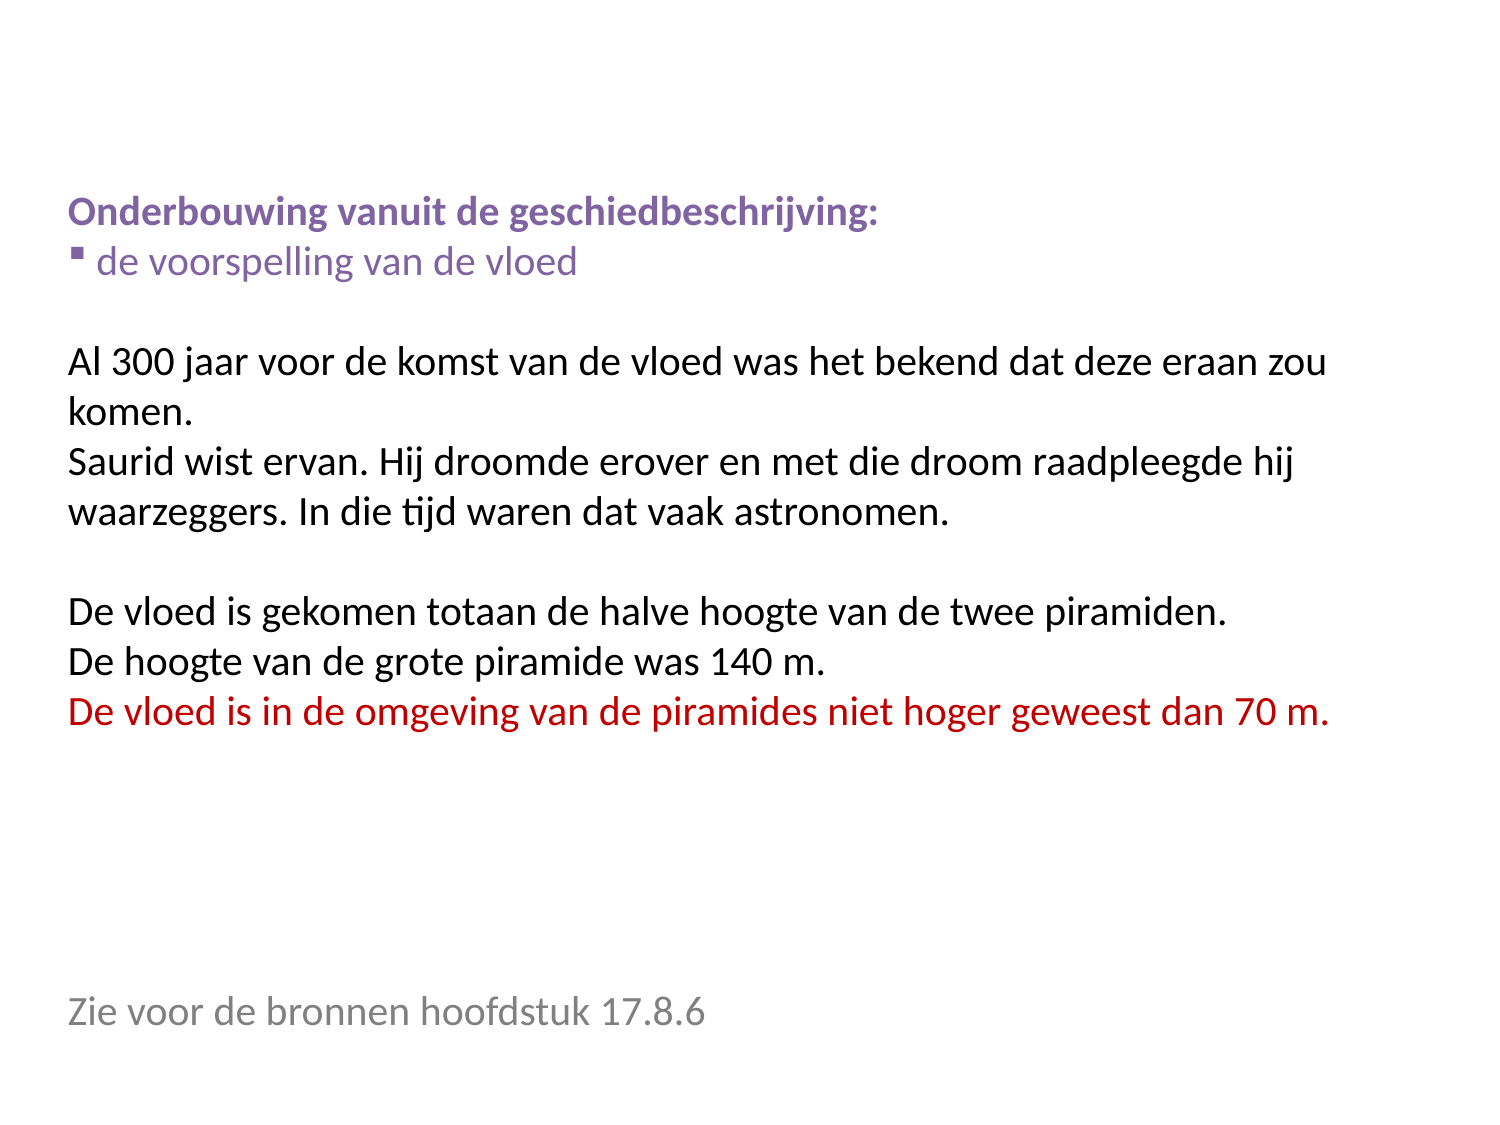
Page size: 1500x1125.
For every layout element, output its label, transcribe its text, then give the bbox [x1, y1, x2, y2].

text_box Onderbouwing vanuit de geschiedbeschrijving: de voorspelling van de vloed Al 300 jaar voor de komst van de vloed was het bekend dat deze eraan zou komen. Saurid wist ervan. Hij droomde erover en met die droom raadpleegde hij waarzeggers. In die tijd waren dat vaak astronomen. De vloed is gekomen totaan de halve hoogte van de twee piramiden. De hoogte van de grote piramide was 140 m. De vloed is in de omgeving van de piramides niet hoger geweest dan 70 m. Zie voor de bronnen hoofdstuk 17.8.6 [53, 66, 1447, 1042]
